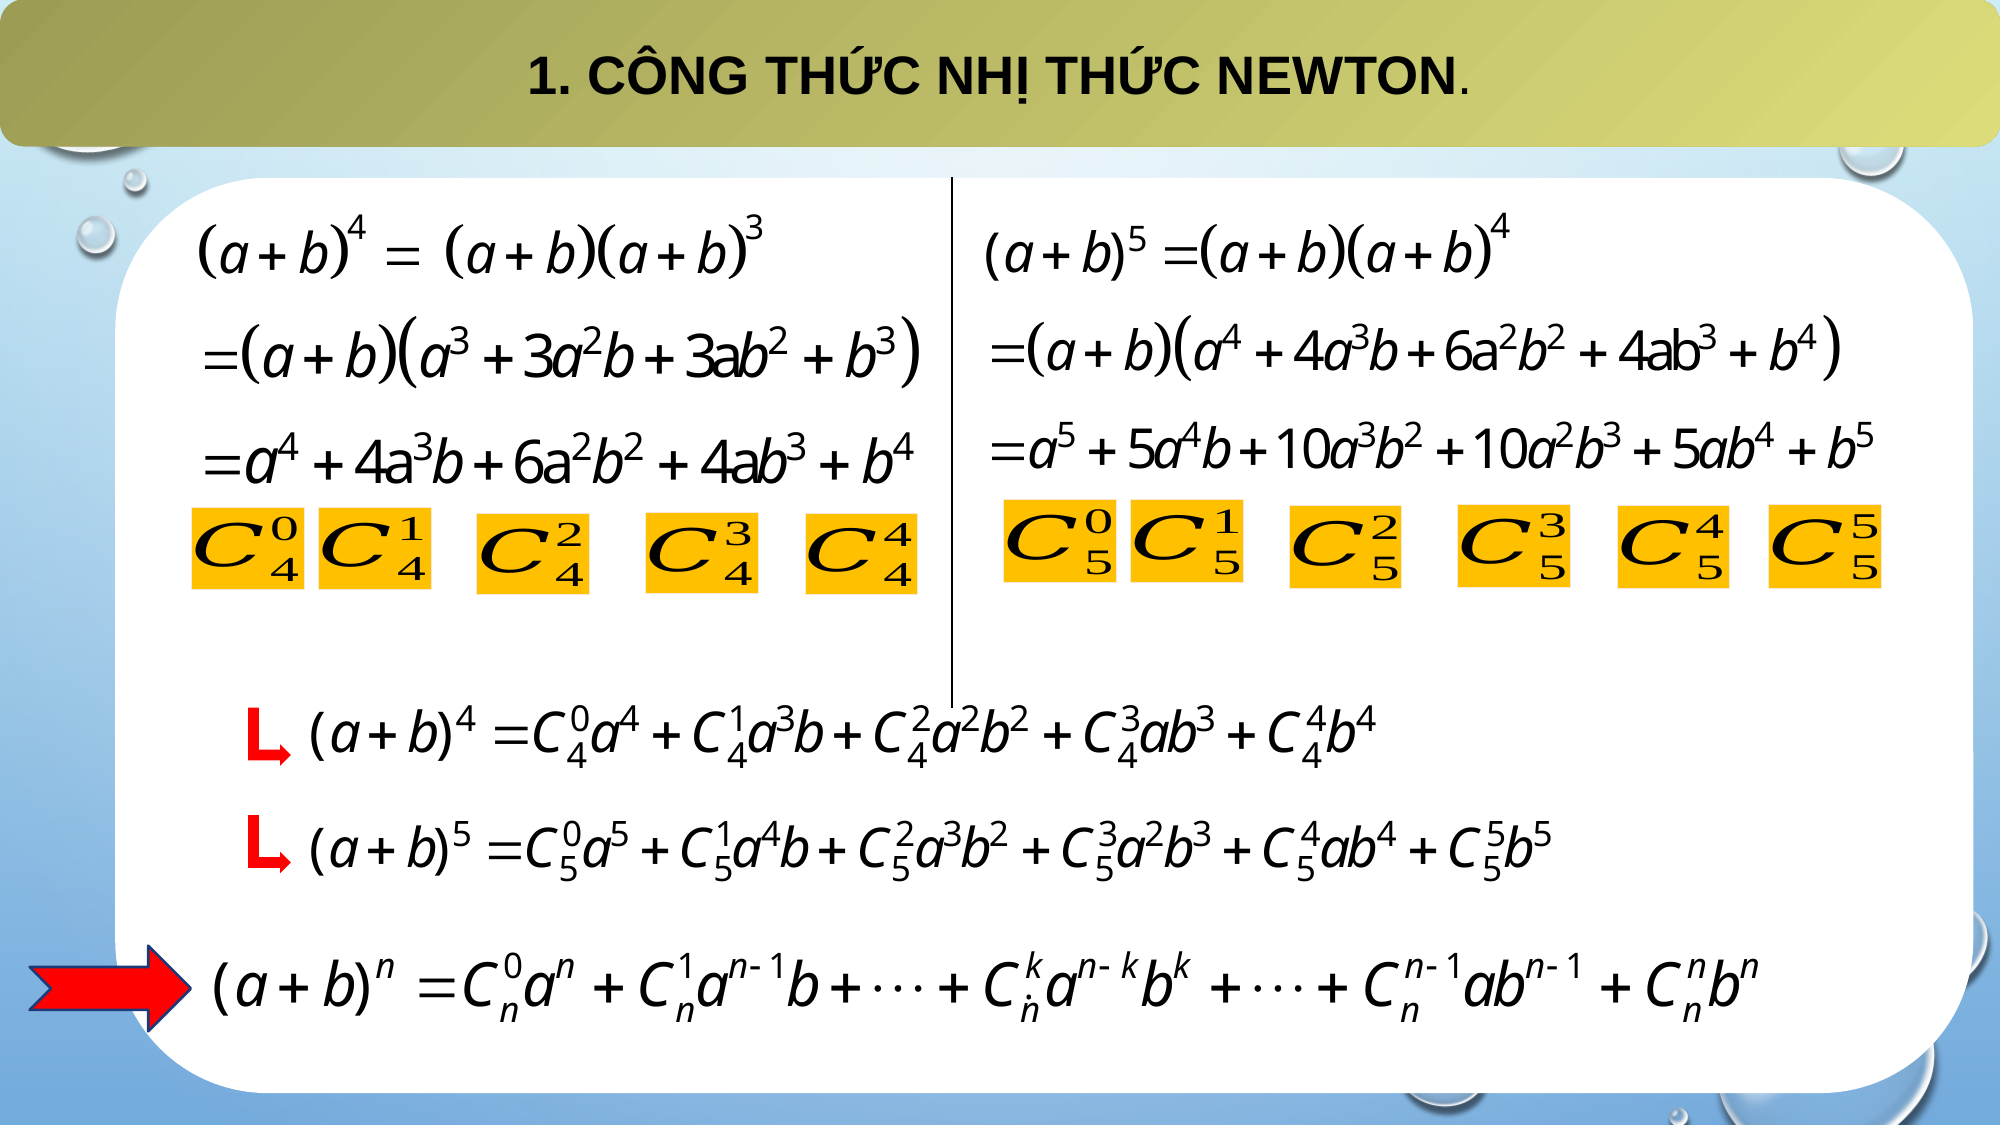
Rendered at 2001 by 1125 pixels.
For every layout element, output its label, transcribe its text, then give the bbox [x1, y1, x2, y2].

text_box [191, 204, 924, 494]
text_box [246, 706, 292, 767]
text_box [304, 812, 1557, 891]
text_box [28, 944, 187, 1033]
picture [0, 133, 2000, 1125]
text_box 1. CÔNG THỨC NHỊ THỨC NEWTON. [0, 0, 2000, 148]
picture [1988, 0, 2000, 13]
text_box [984, 503, 1840, 563]
text_box [246, 813, 292, 875]
text_box [113, 176, 1975, 1095]
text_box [304, 696, 1383, 778]
picture [0, 0, 12, 13]
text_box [182, 520, 873, 577]
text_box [978, 204, 1882, 478]
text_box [191, 911, 1867, 1059]
